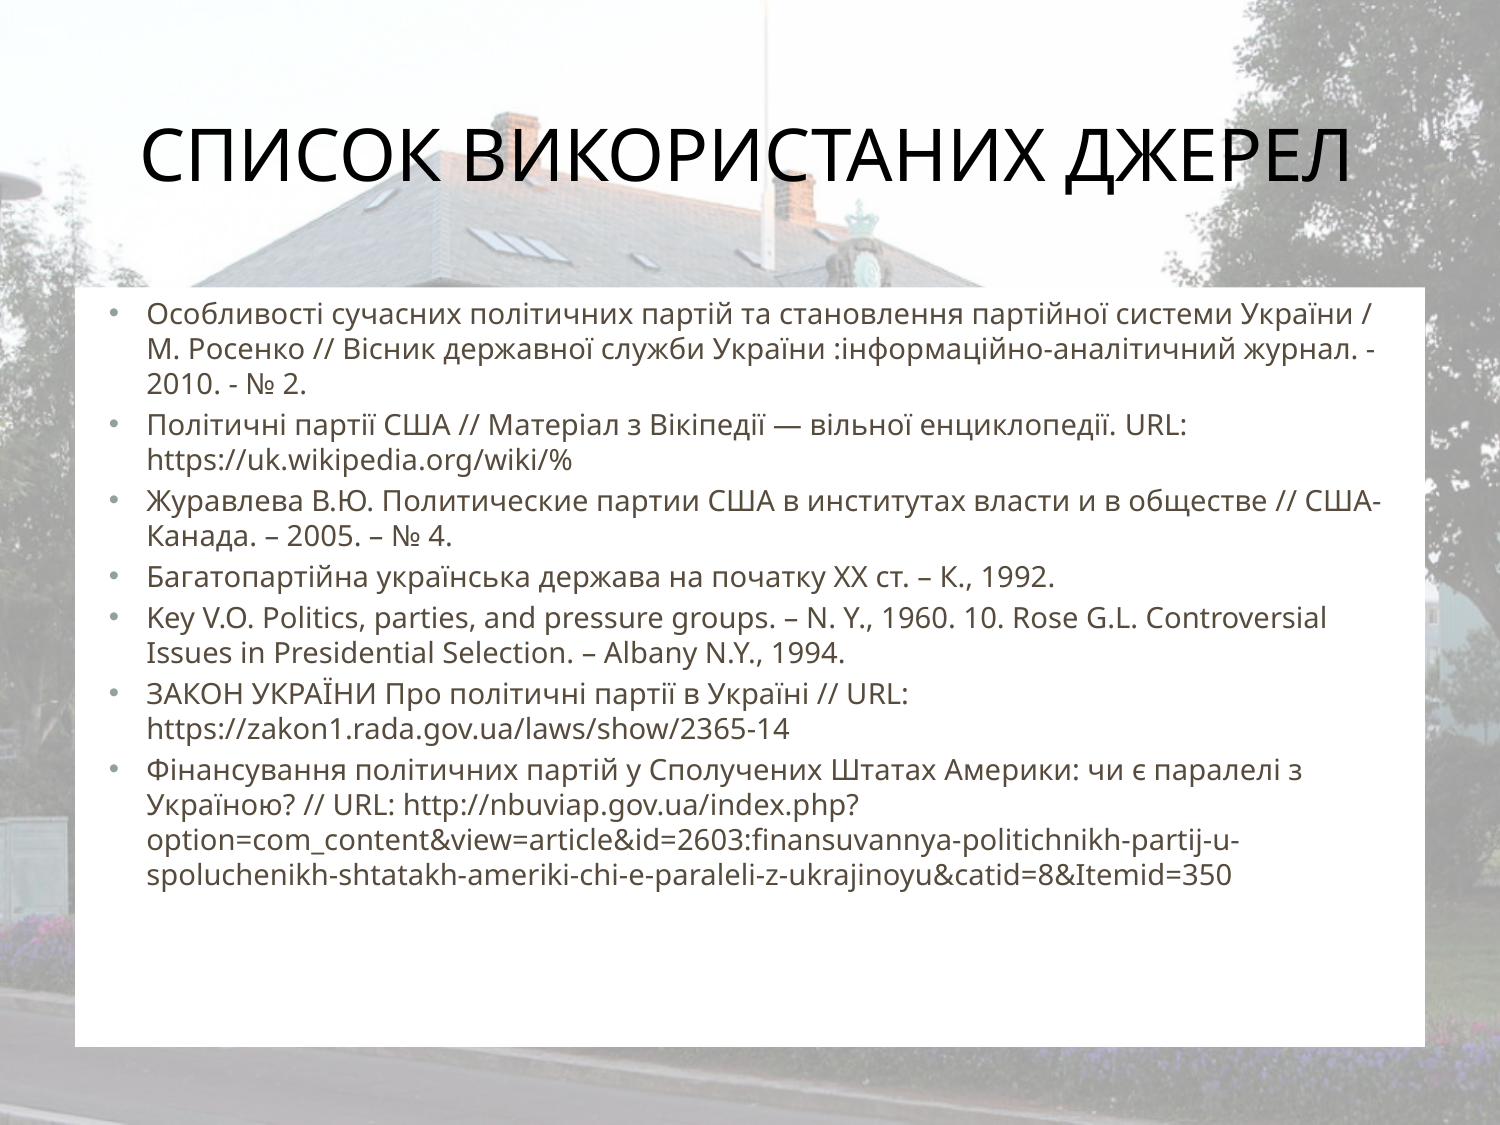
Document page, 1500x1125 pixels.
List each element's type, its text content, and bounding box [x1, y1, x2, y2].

title Список використаних джерел [69, 66, 1425, 238]
list Особливості сучасних політичних партій та становлення партійної системи України / М. Росенко // Вісник державної служби України :інформаційно-аналітичний журнал. - 2010. - № 2. Політичні партії США // Матеріал з Вікіпедії — вільної енциклопедії. URL: https://uk.wikipedia.org/wiki/% Журавлева В.Ю. Политические партии США в институтах власти и в обществе // США-Канада. – 2005. – № 4. Багатопартійна українська держава на початку ХХ ст. – К., 1992. Key V.O. Politics, parties, and pressure groups. – N. Y., 1960. 10. Rose G.L. Controversial Issues in Presidential Selection. – Albany N.Y., 1994. ЗАКОН УКРАЇНИ Про політичні партії в Україні // URL: https://zakon1.rada.gov.ua/laws/show/2365-14 Фінансування політичних партій у Сполучених Штатах Америки: чи є паралелі з Україною? // URL: http://nbuviap.gov.ua/index.php?option=com_content&view=article&id=2603:finansuvannya-politichnikh-partij-u-spoluchenikh-shtatakh-ameriki-chi-e-paraleli-z-ukrajinoyu&catid=8&Itemid=350 [75, 287, 1425, 1047]
